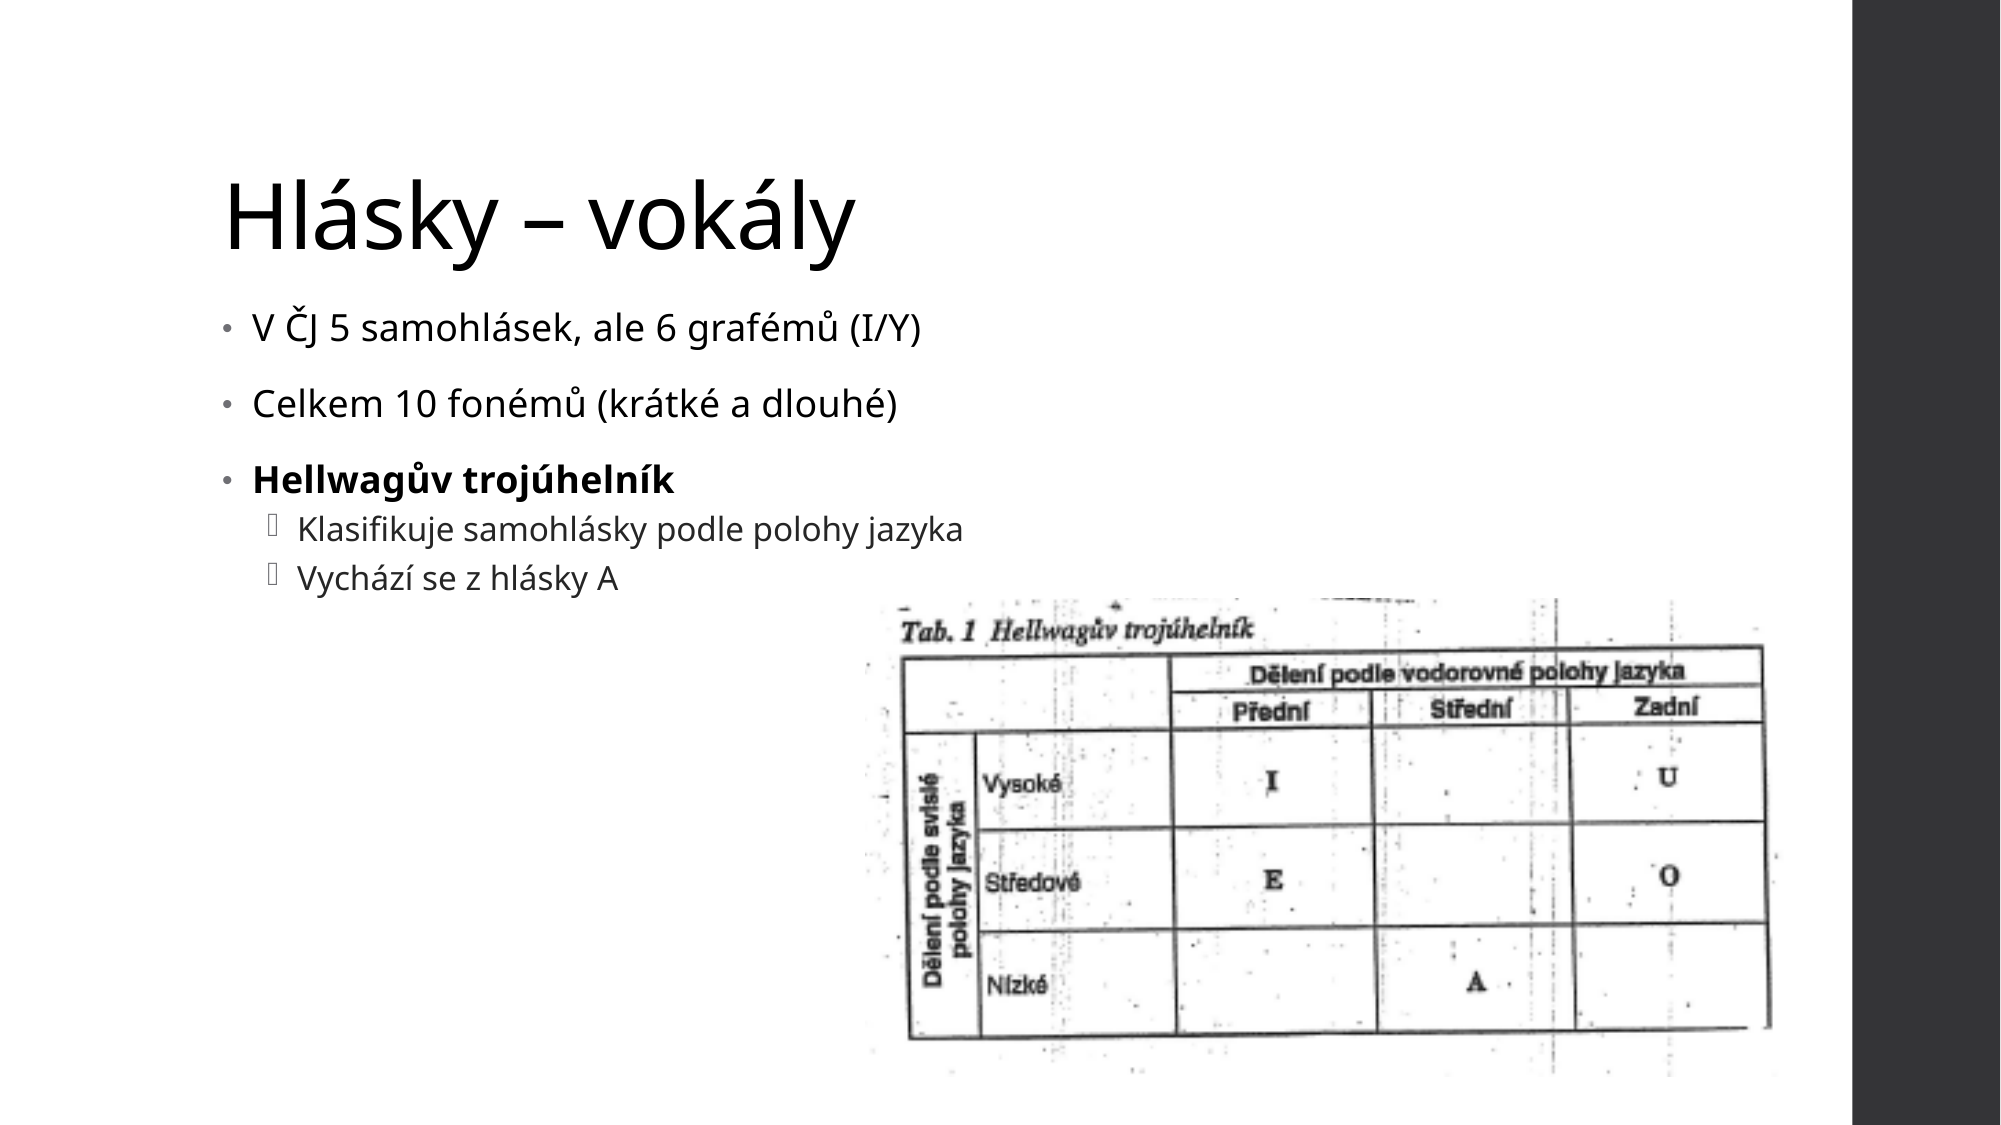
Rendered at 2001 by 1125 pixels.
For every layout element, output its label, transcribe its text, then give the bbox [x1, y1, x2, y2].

picture [865, 597, 1806, 1077]
list V ČJ 5 samohlásek, ale 6 grafémů (I/Y) Celkem 10 fonémů (krátké a dlouhé) Hellwagův trojúhelník Klasifikuje samohlásky podle polohy jazyka Vychází se z hlásky A [206, 299, 1617, 1014]
title Hlásky – vokály [206, 60, 1797, 278]
